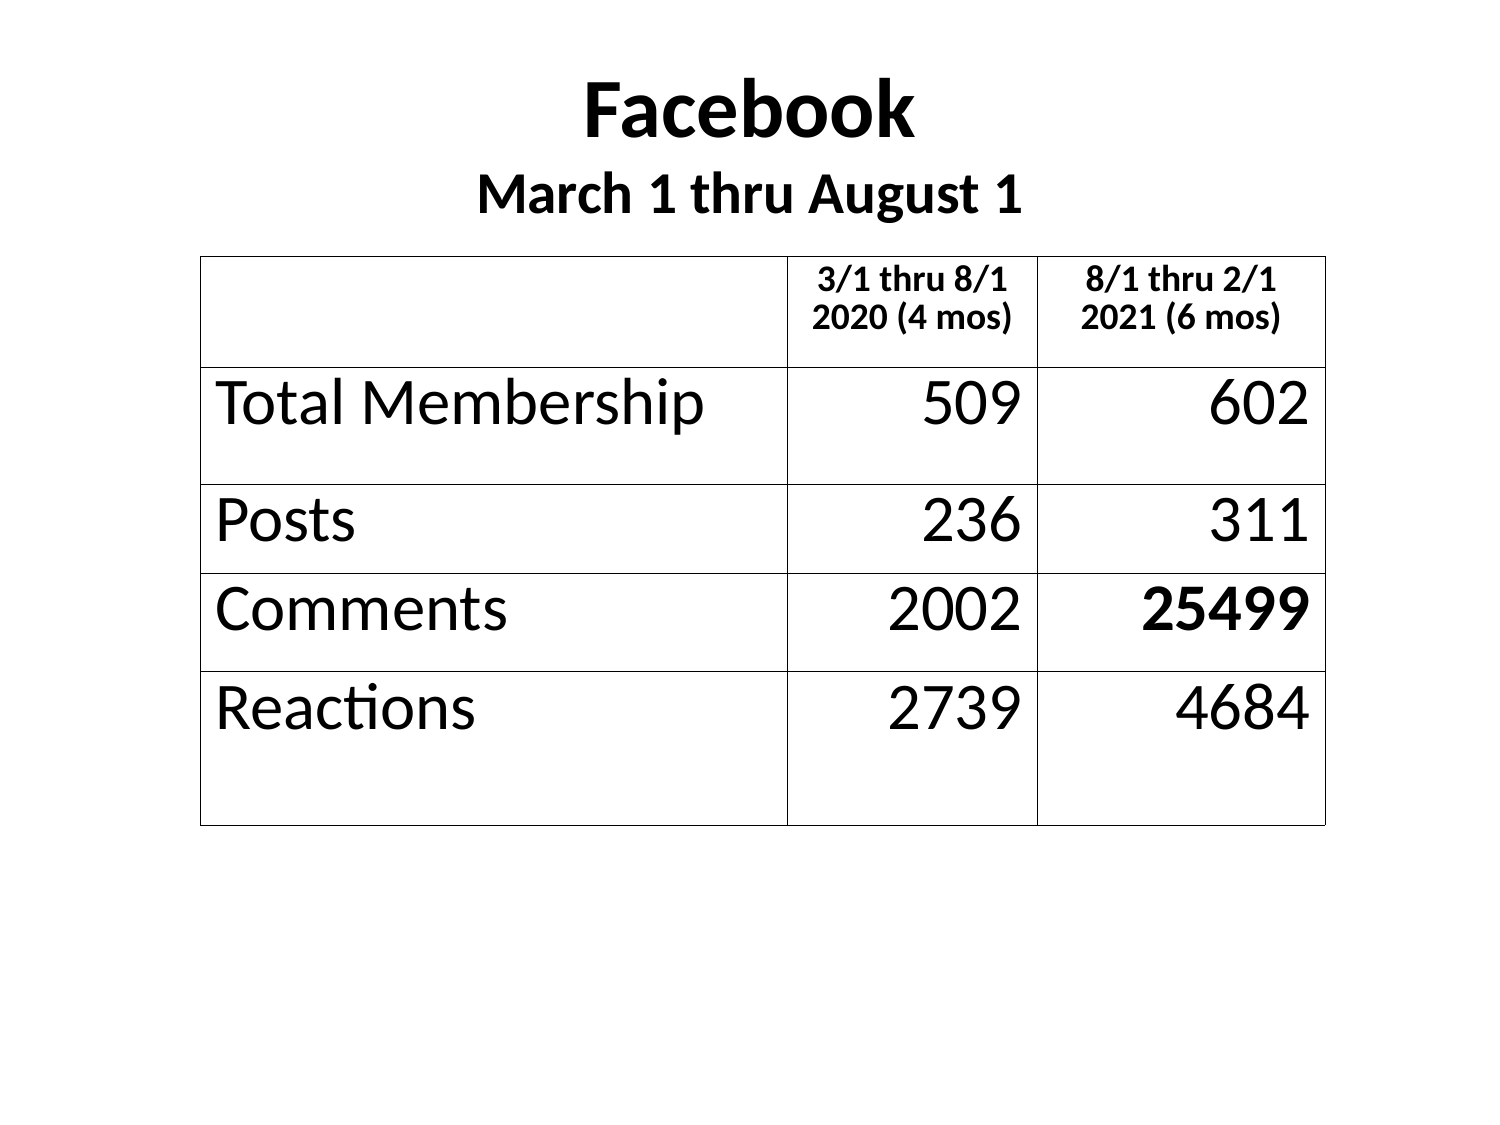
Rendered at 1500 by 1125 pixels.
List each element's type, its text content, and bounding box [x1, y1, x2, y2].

table_cell 236 [788, 485, 1037, 573]
table_cell Comments [201, 574, 787, 671]
table_cell 4684 [1038, 672, 1325, 825]
table_header [201, 257, 787, 367]
table_cell Posts [201, 485, 787, 573]
table_cell 509 [788, 368, 1037, 484]
table_cell 311 [1038, 485, 1325, 573]
table_header 8/1 thru 2/1 2021 (6 mos) [1038, 257, 1325, 367]
table_cell Total Membership [201, 368, 787, 484]
table_cell Reactions [201, 672, 787, 825]
table_cell 2739 [788, 672, 1037, 825]
table_cell 602 [1038, 368, 1325, 484]
table_cell 25499 [1038, 574, 1325, 671]
table_cell 2002 [788, 574, 1037, 671]
table_header 3/1 thru 8/1 2020 (4 mos) [788, 257, 1037, 367]
title Facebook March 1 thru August 1 [75, 45, 1425, 233]
